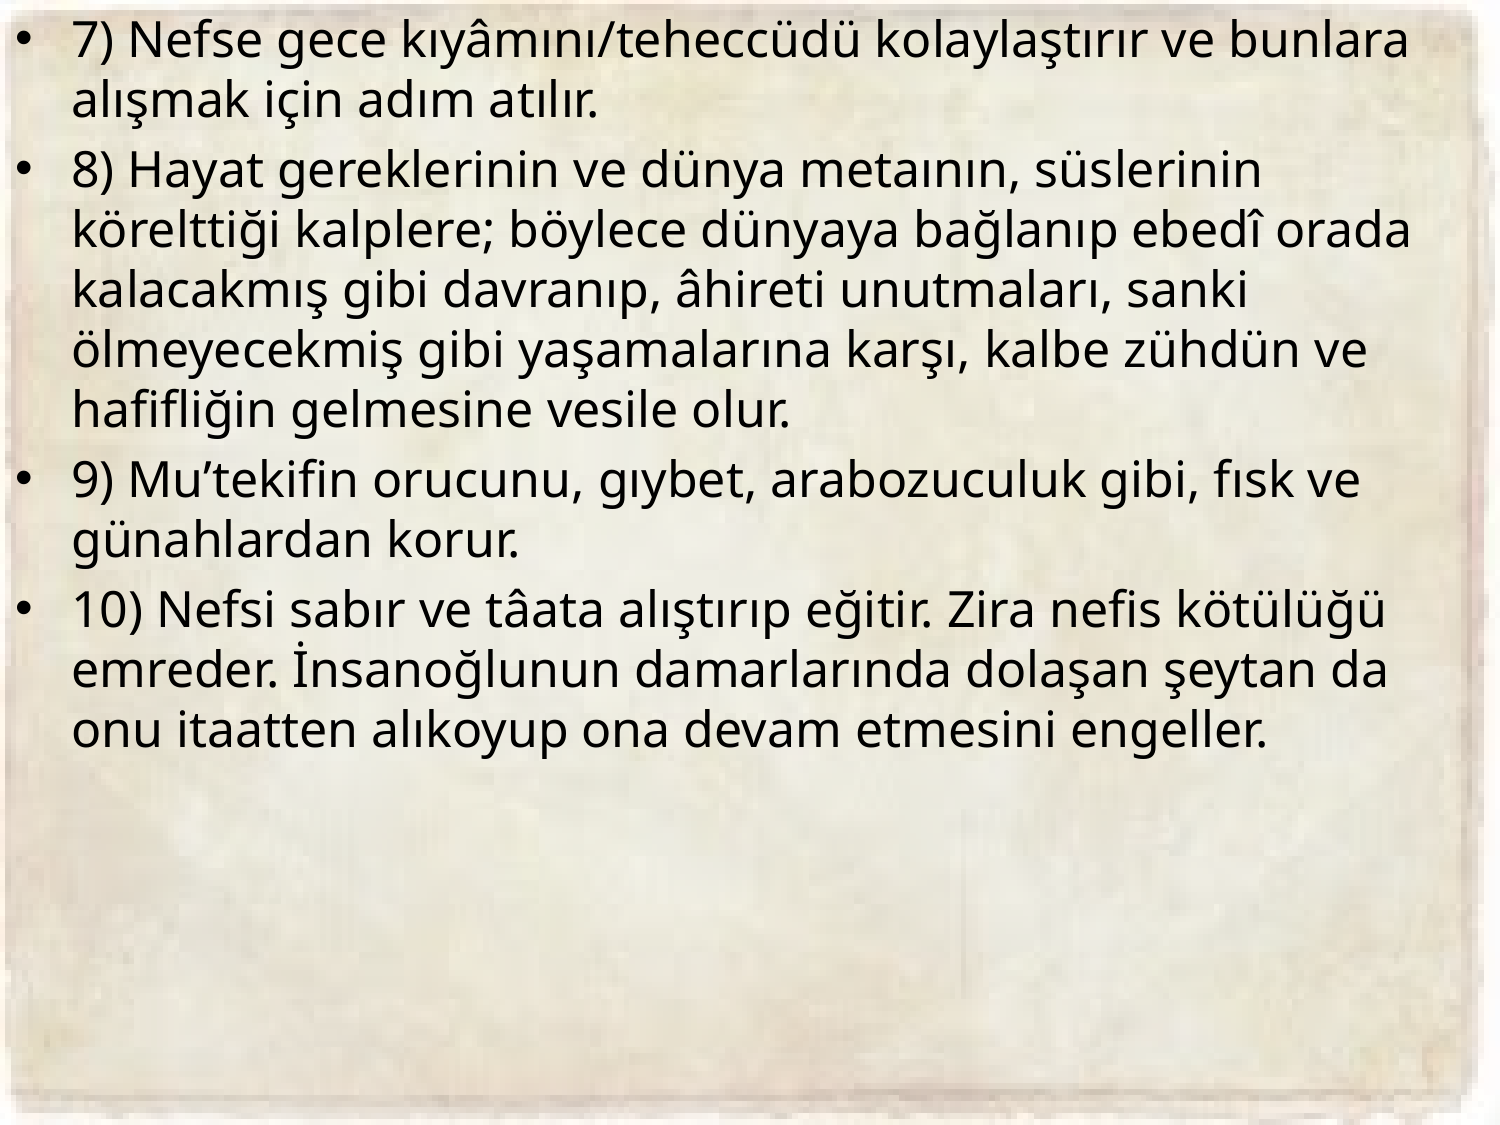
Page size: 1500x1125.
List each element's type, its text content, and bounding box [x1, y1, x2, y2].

list 7) Nefse gece kıyâmını/teheccüdü kolaylaştırır ve bunlara alışmak için adım atılır. 8) Hayat gereklerinin ve dünya metaının, süslerinin körelttiği kalplere; böylece dünyaya bağlanıp ebedî orada kalacakmış gibi davranıp, âhireti unutmaları, sanki ölmeyecekmiş gibi yaşamalarına karşı, kalbe zühdün ve hafifliğin gelmesine vesile olur. 9) Mu’tekifin orucunu, gıybet, arabozuculuk gibi, fısk ve günahlardan korur. 10) Nefsi sabır ve tâata alıştırıp eğitir. Zira nefis kötülüğü emreder. İnsanoğlunun damarlarında dolaşan şeytan da onu itaatten alıkoyup ona devam etmesini engeller. [0, 0, 1500, 1125]
